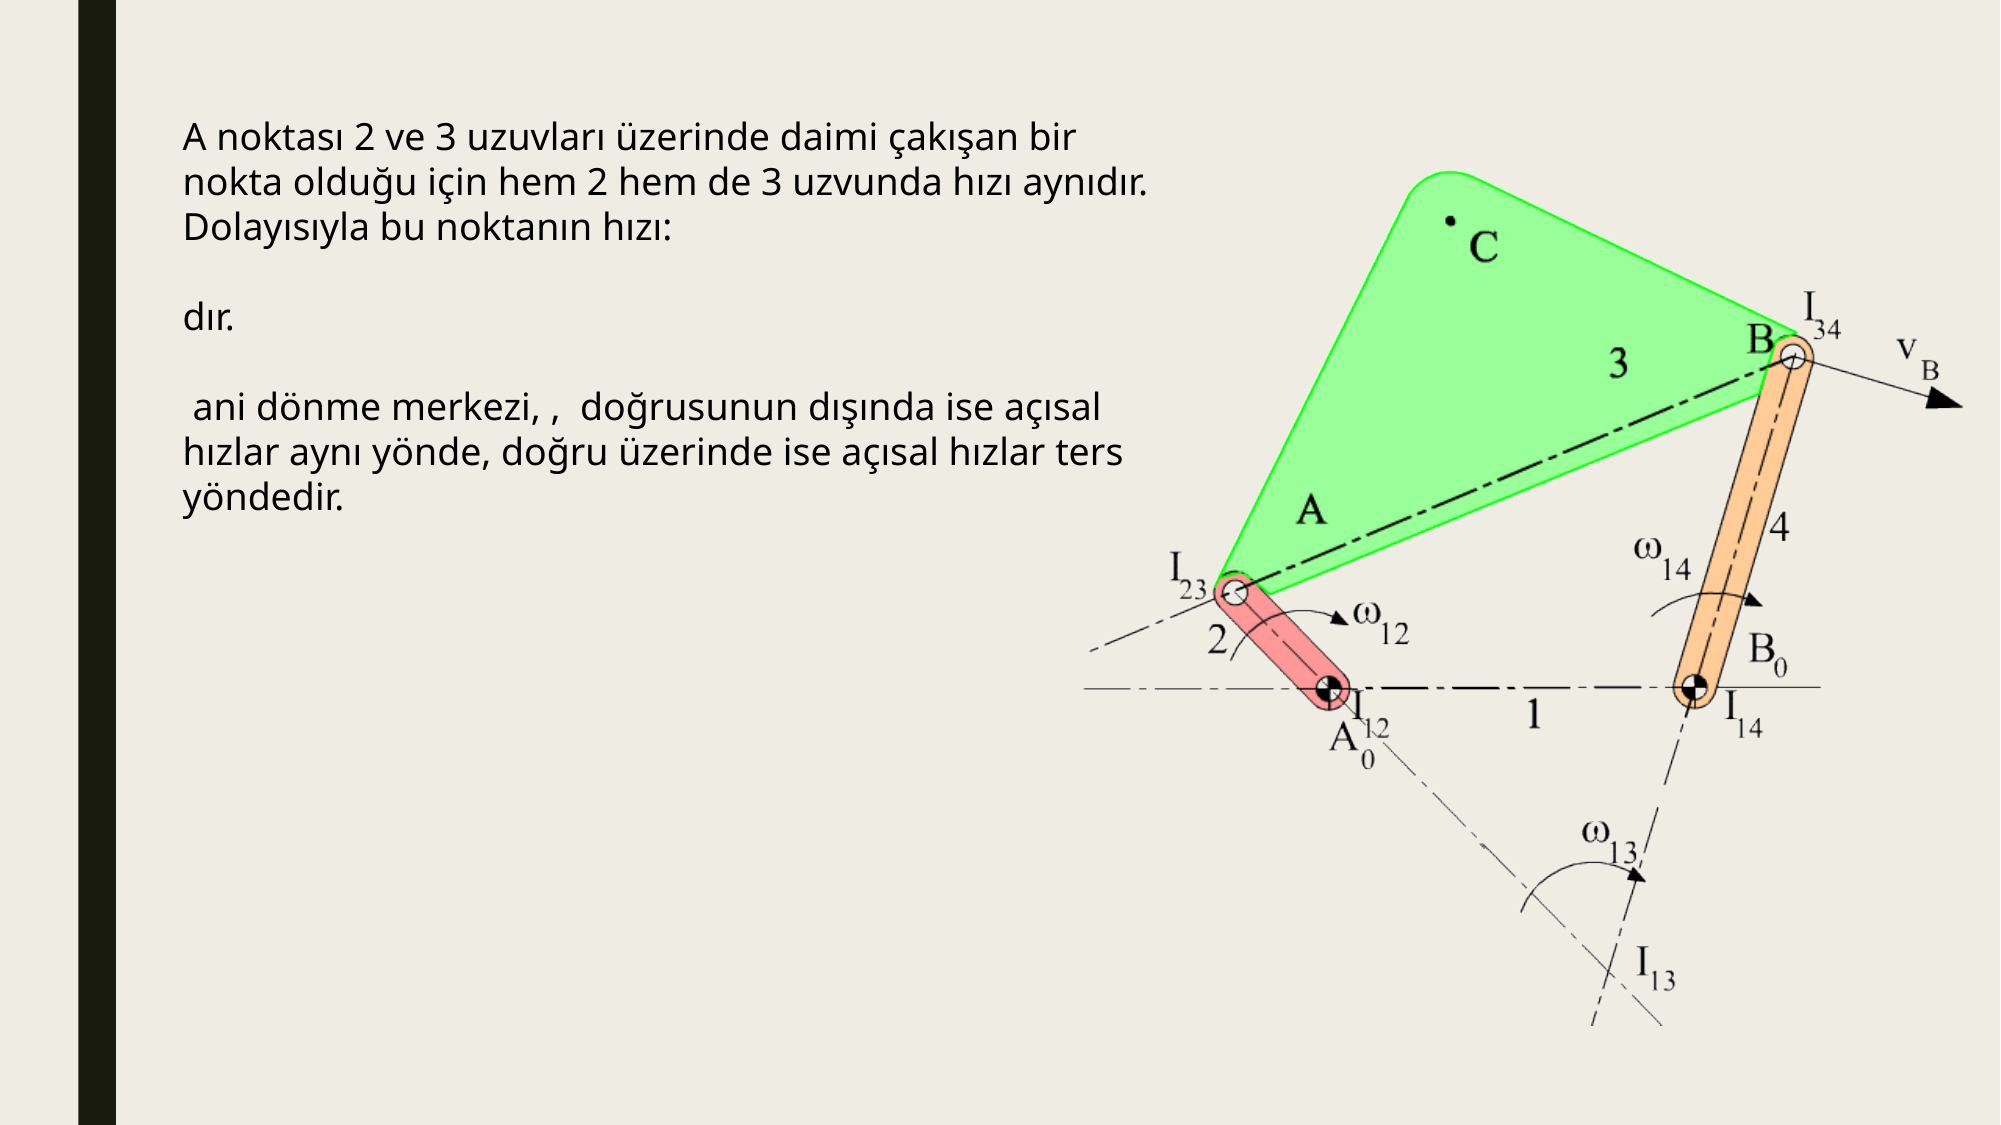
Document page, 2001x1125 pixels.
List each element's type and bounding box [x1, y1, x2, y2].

picture [1075, 135, 1973, 1026]
